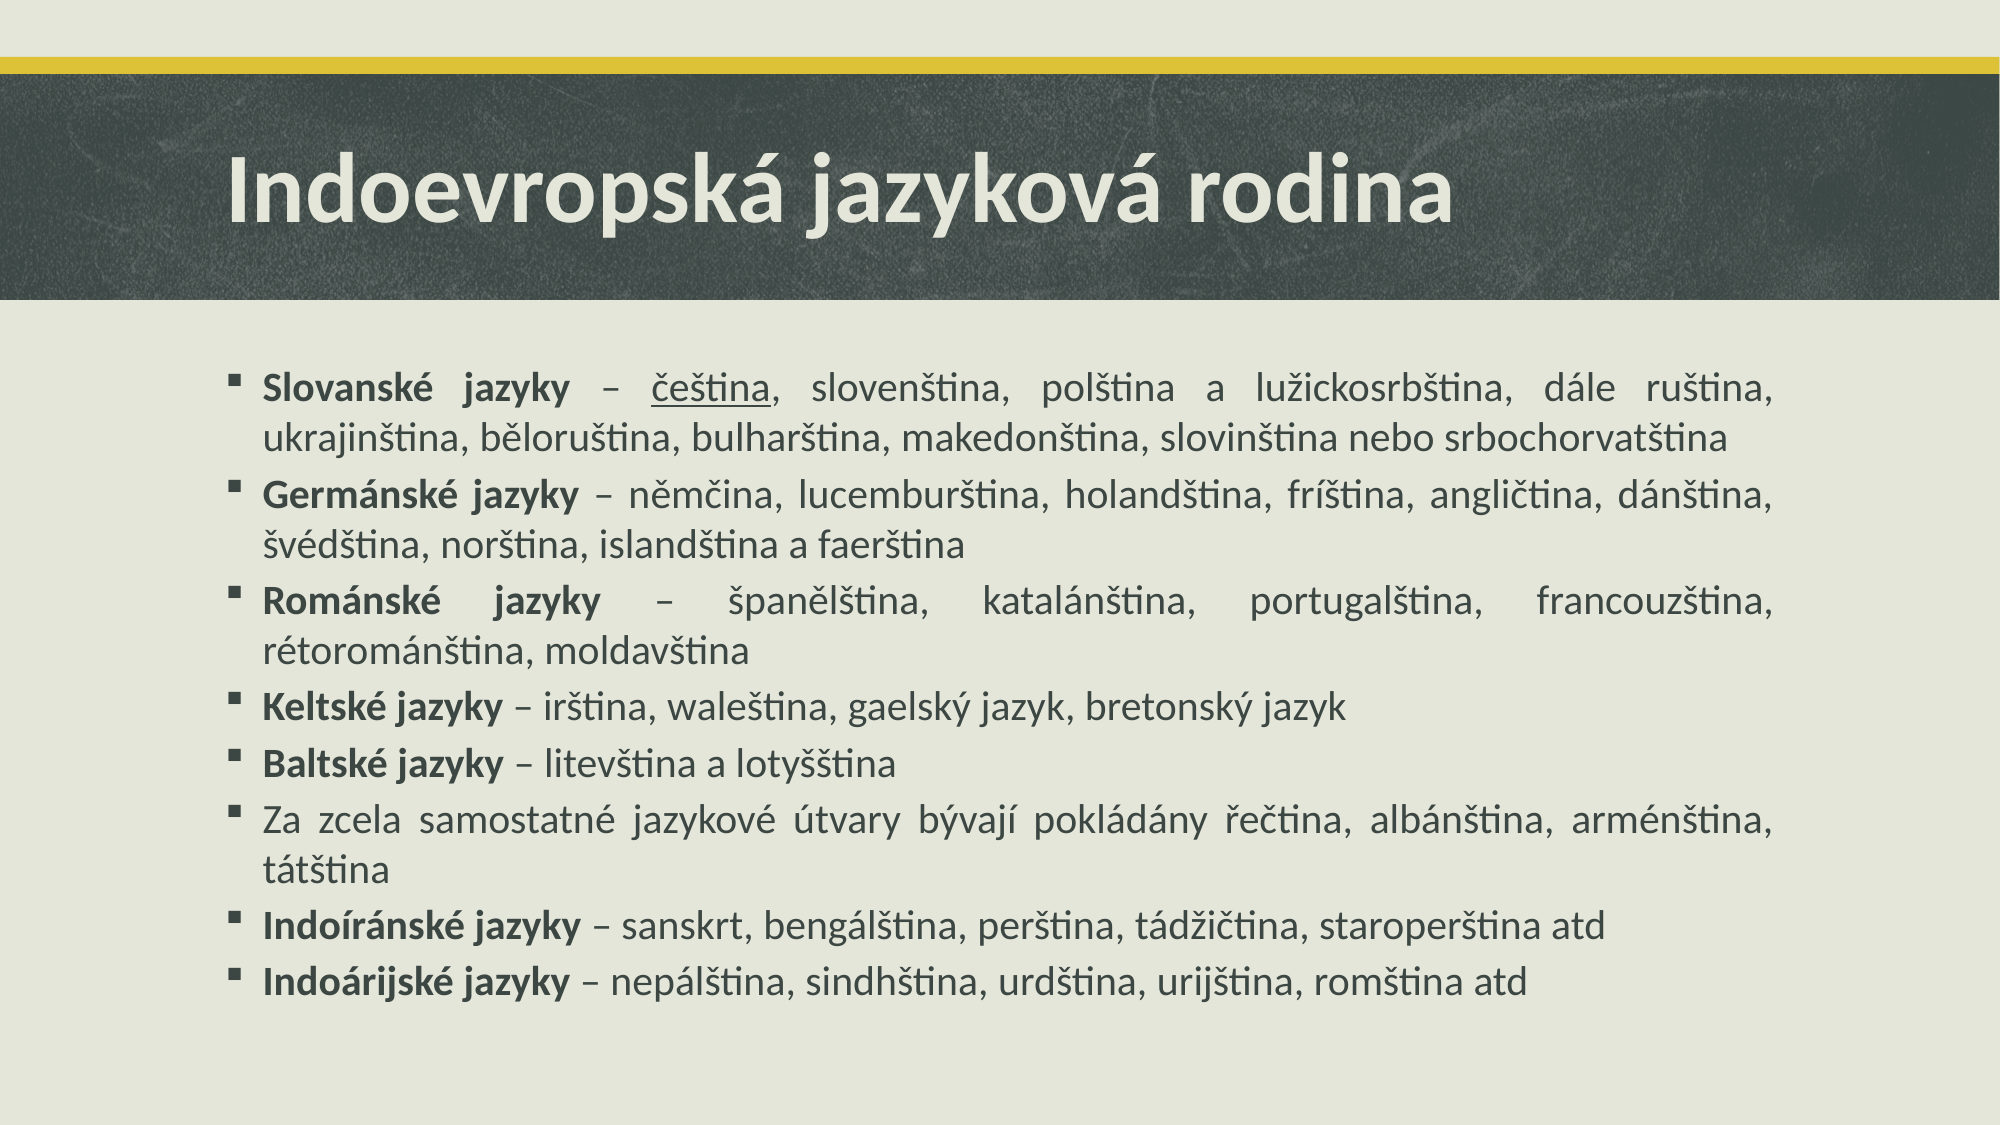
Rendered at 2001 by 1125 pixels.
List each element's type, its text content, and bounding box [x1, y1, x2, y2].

list Slovanské jazyky – čeština, slovenština, polština a lužickosrbština, dále ruština, ukrajinština, běloruština, bulharština, makedonština, slovinština nebo srbochorvatština Germánské jazyky – němčina, lucemburština, holandština, fríština, angličtina, dánština, švédština, norština, islandština a faerština Románské jazyky – španělština, katalánština, portugalština, francouzština, rétorománština, moldavština Keltské jazyky – irština, waleština, gaelský jazyk, bretonský jazyk Baltské jazyky – litevština a lotyšština Za zcela samostatné jazykové útvary bývají pokládány řečtina, albánština, arménština, tátština Indoíránské jazyky – sanskrt, bengálština, perština, tádžičtina, staroperština atd Indoárijské jazyky – nepálština, sindhština, urdština, urijština, romština atd [210, 352, 1790, 1083]
picture [0, 74, 2000, 300]
title Indoevropská jazyková rodina [210, 76, 1790, 300]
